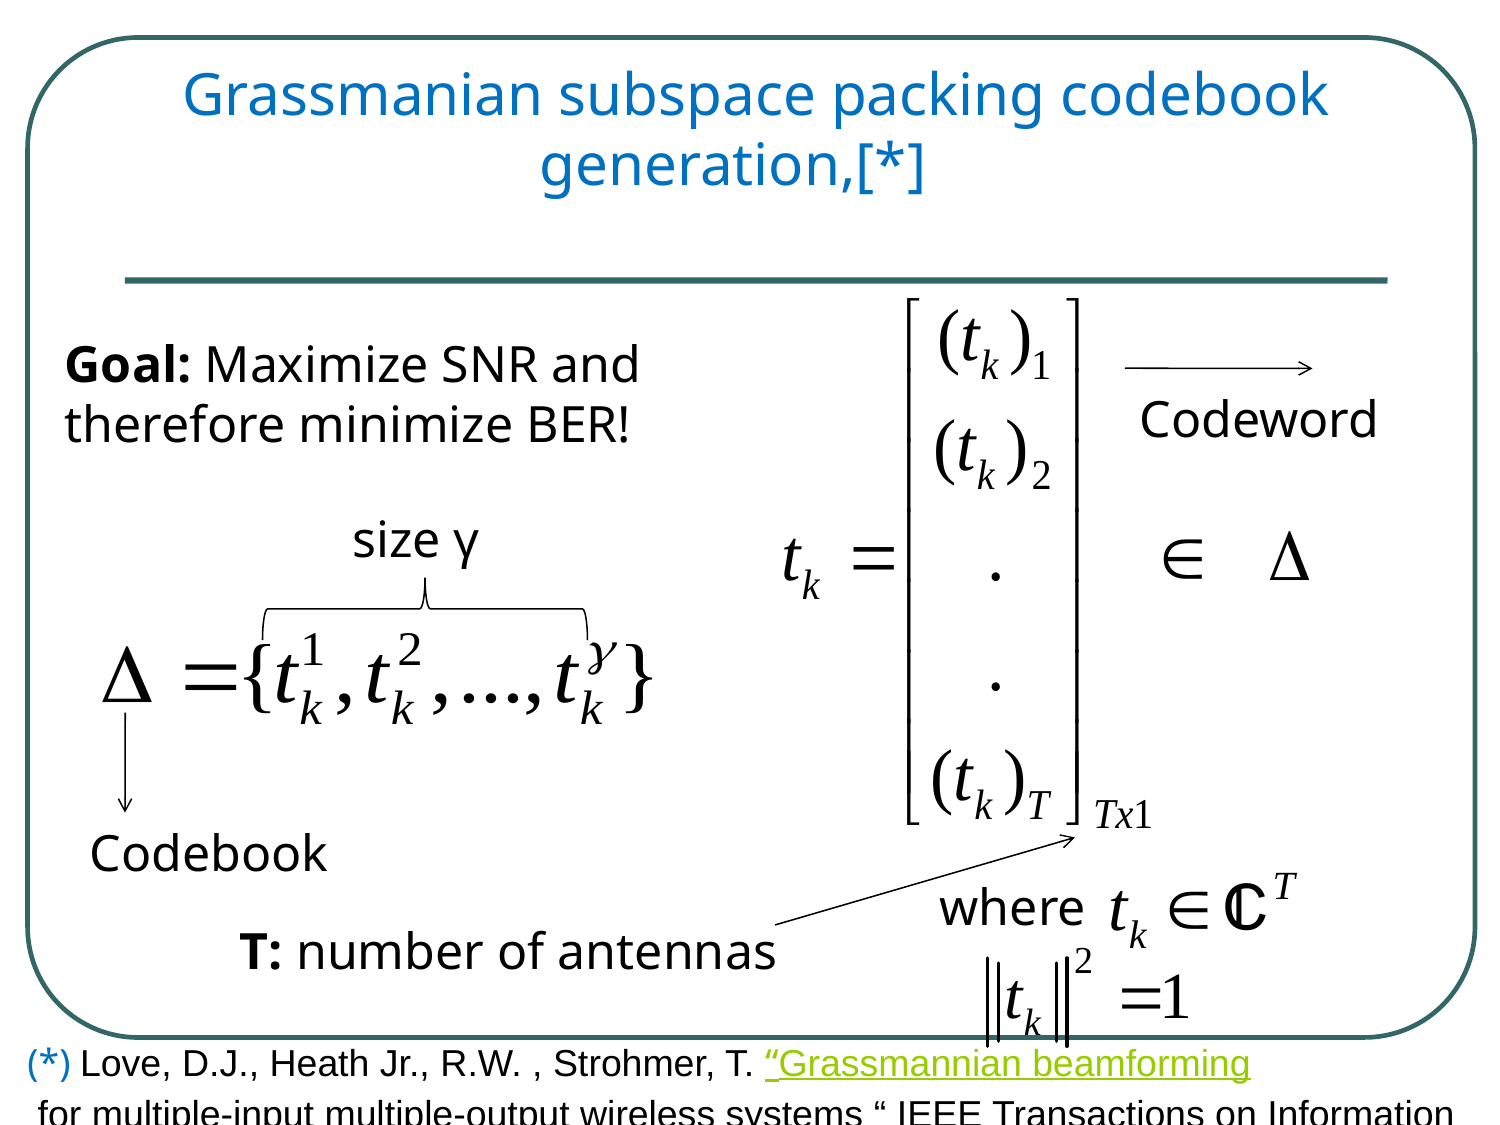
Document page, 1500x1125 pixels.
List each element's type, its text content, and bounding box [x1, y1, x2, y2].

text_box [772, 280, 1438, 1063]
text_box T: number of antennas [225, 912, 767, 988]
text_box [774, 837, 1076, 926]
text_box Goal: Maximize SNR and therefore minimize BER! [50, 324, 767, 460]
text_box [74, 499, 673, 891]
text_box (*) Love, D.J., Heath Jr., R.W. , Strohmer, T. “Grassmannian beamforming for multiple-input multiple-output wireless systems “ IEEE Transactions on Information Theory, 2003 [12, 1031, 1500, 1125]
text_box Grassmanian subspace packing codebook generation,[*] [112, 49, 1400, 263]
